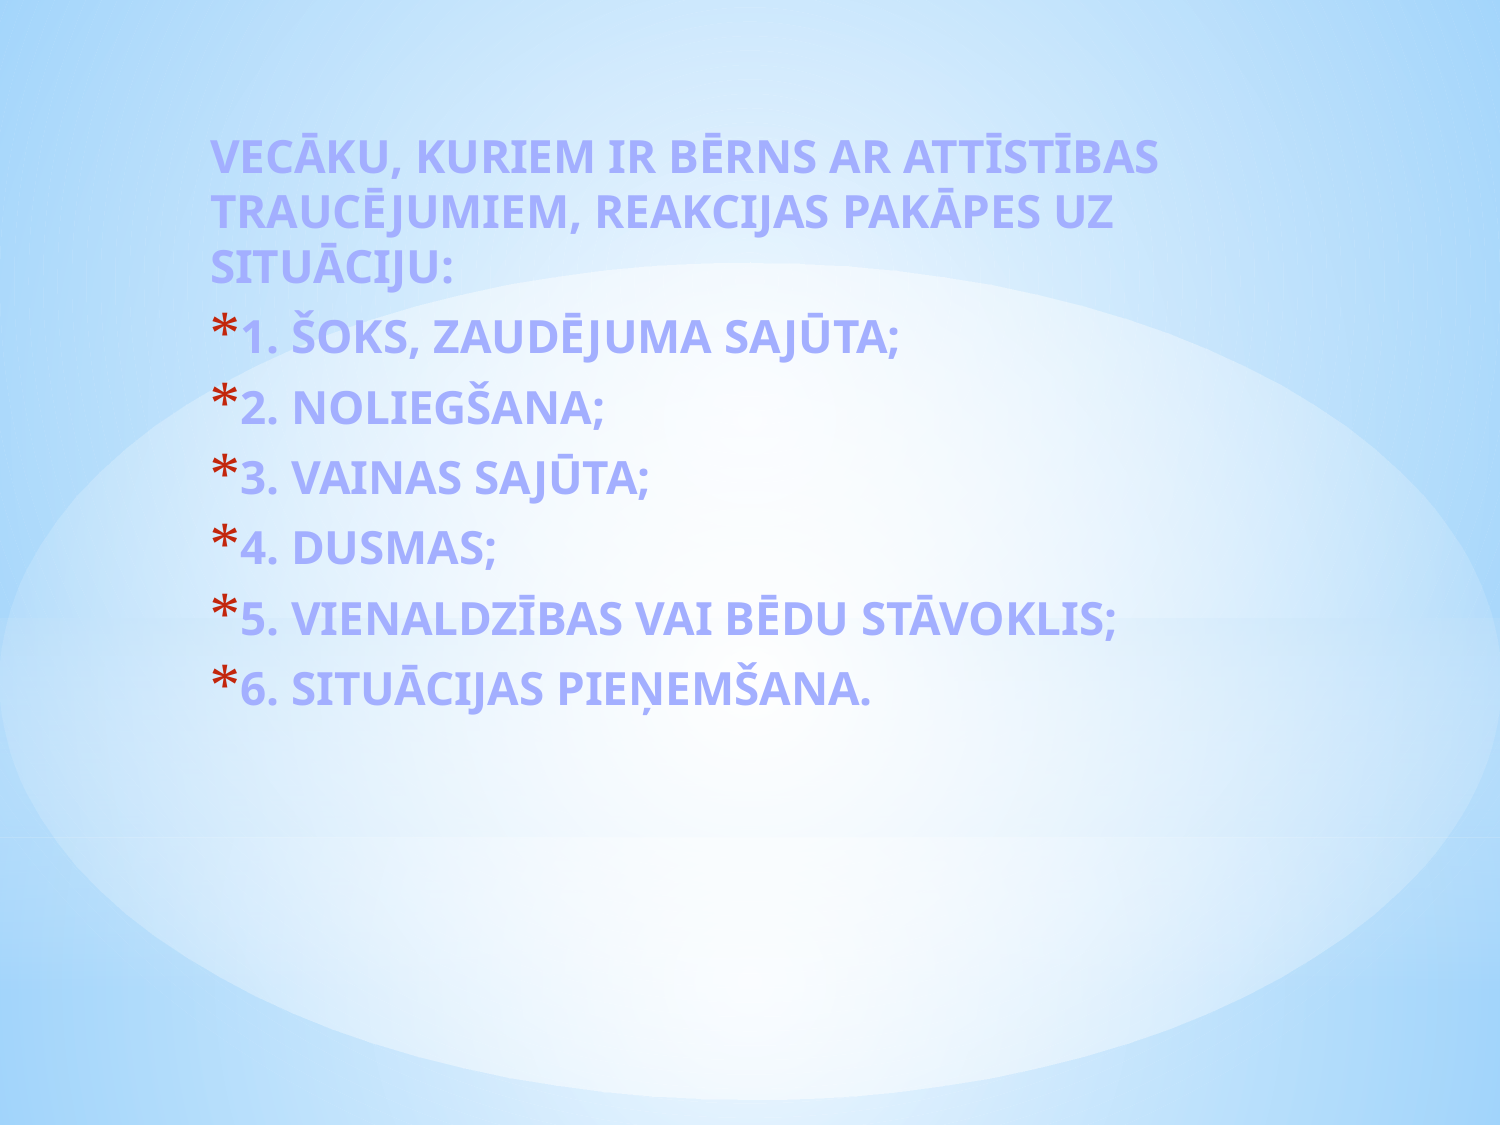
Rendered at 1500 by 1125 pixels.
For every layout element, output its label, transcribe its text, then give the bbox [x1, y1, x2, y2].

list VECĀKU, KURIEM IR BĒRNS AR ATTĪSTĪBAS TRAUCĒJUMIEM, REAKCIJAS PAKĀPES UZ SITUĀCIJU: 1. ŠOKS, ZAUDĒJUMA SAJŪTA; 2. NOLIEGŠANA; 3. VAINAS SAJŪTA; 4. DUSMAS; 5. VIENALDZĪBAS VAI BĒDU STĀVOKLIS; 6. SITUĀCIJAS PIEŅEMŠANA. [187, 120, 1376, 1035]
